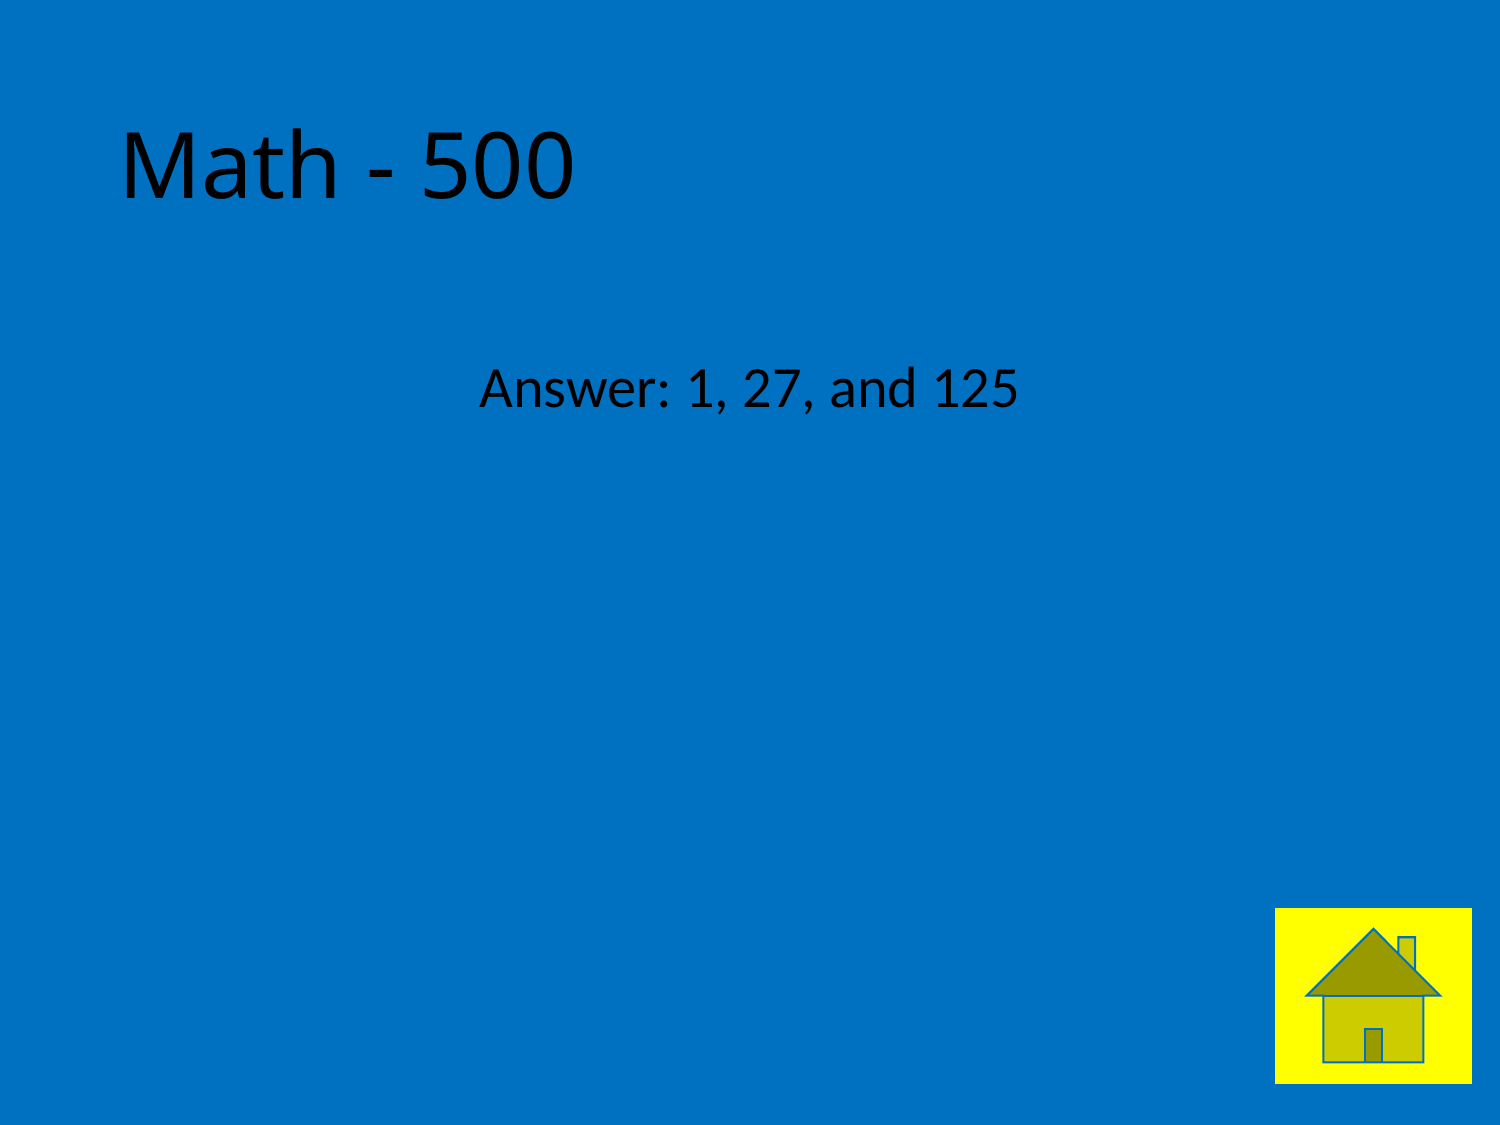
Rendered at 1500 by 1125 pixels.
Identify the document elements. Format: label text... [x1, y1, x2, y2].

list Answer: 1, 27, and 125 [103, 350, 1397, 1014]
title Math - 500 [103, 59, 1397, 278]
text_box [1273, 906, 1474, 1086]
